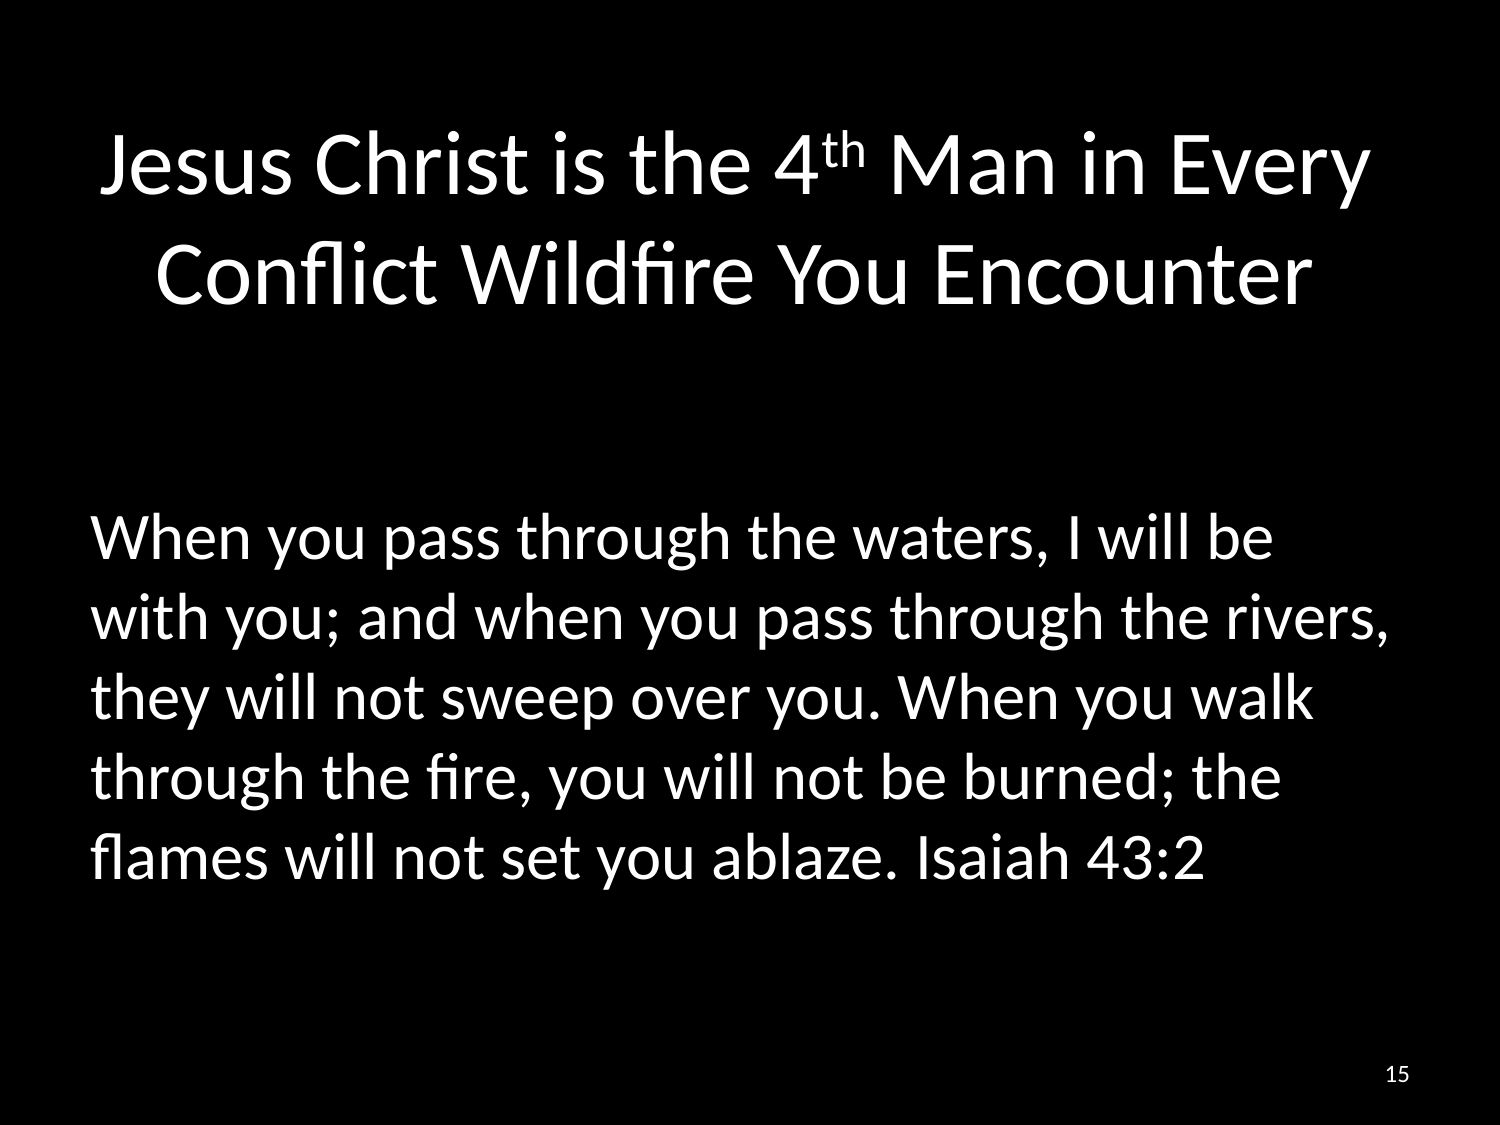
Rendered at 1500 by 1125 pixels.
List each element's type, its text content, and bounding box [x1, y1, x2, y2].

list When you pass through the waters, I will be with you; and when you pass through the rivers, they will not sweep over you. When you walk through the fire, you will not be burned; the flames will not set you ablaze. Isaiah 43:2 [75, 380, 1425, 1005]
title Jesus Christ is the 4th Man in Every Conflict Wildfire You Encounter [75, 45, 1397, 380]
slide_number 15 [1074, 1042, 1425, 1103]
